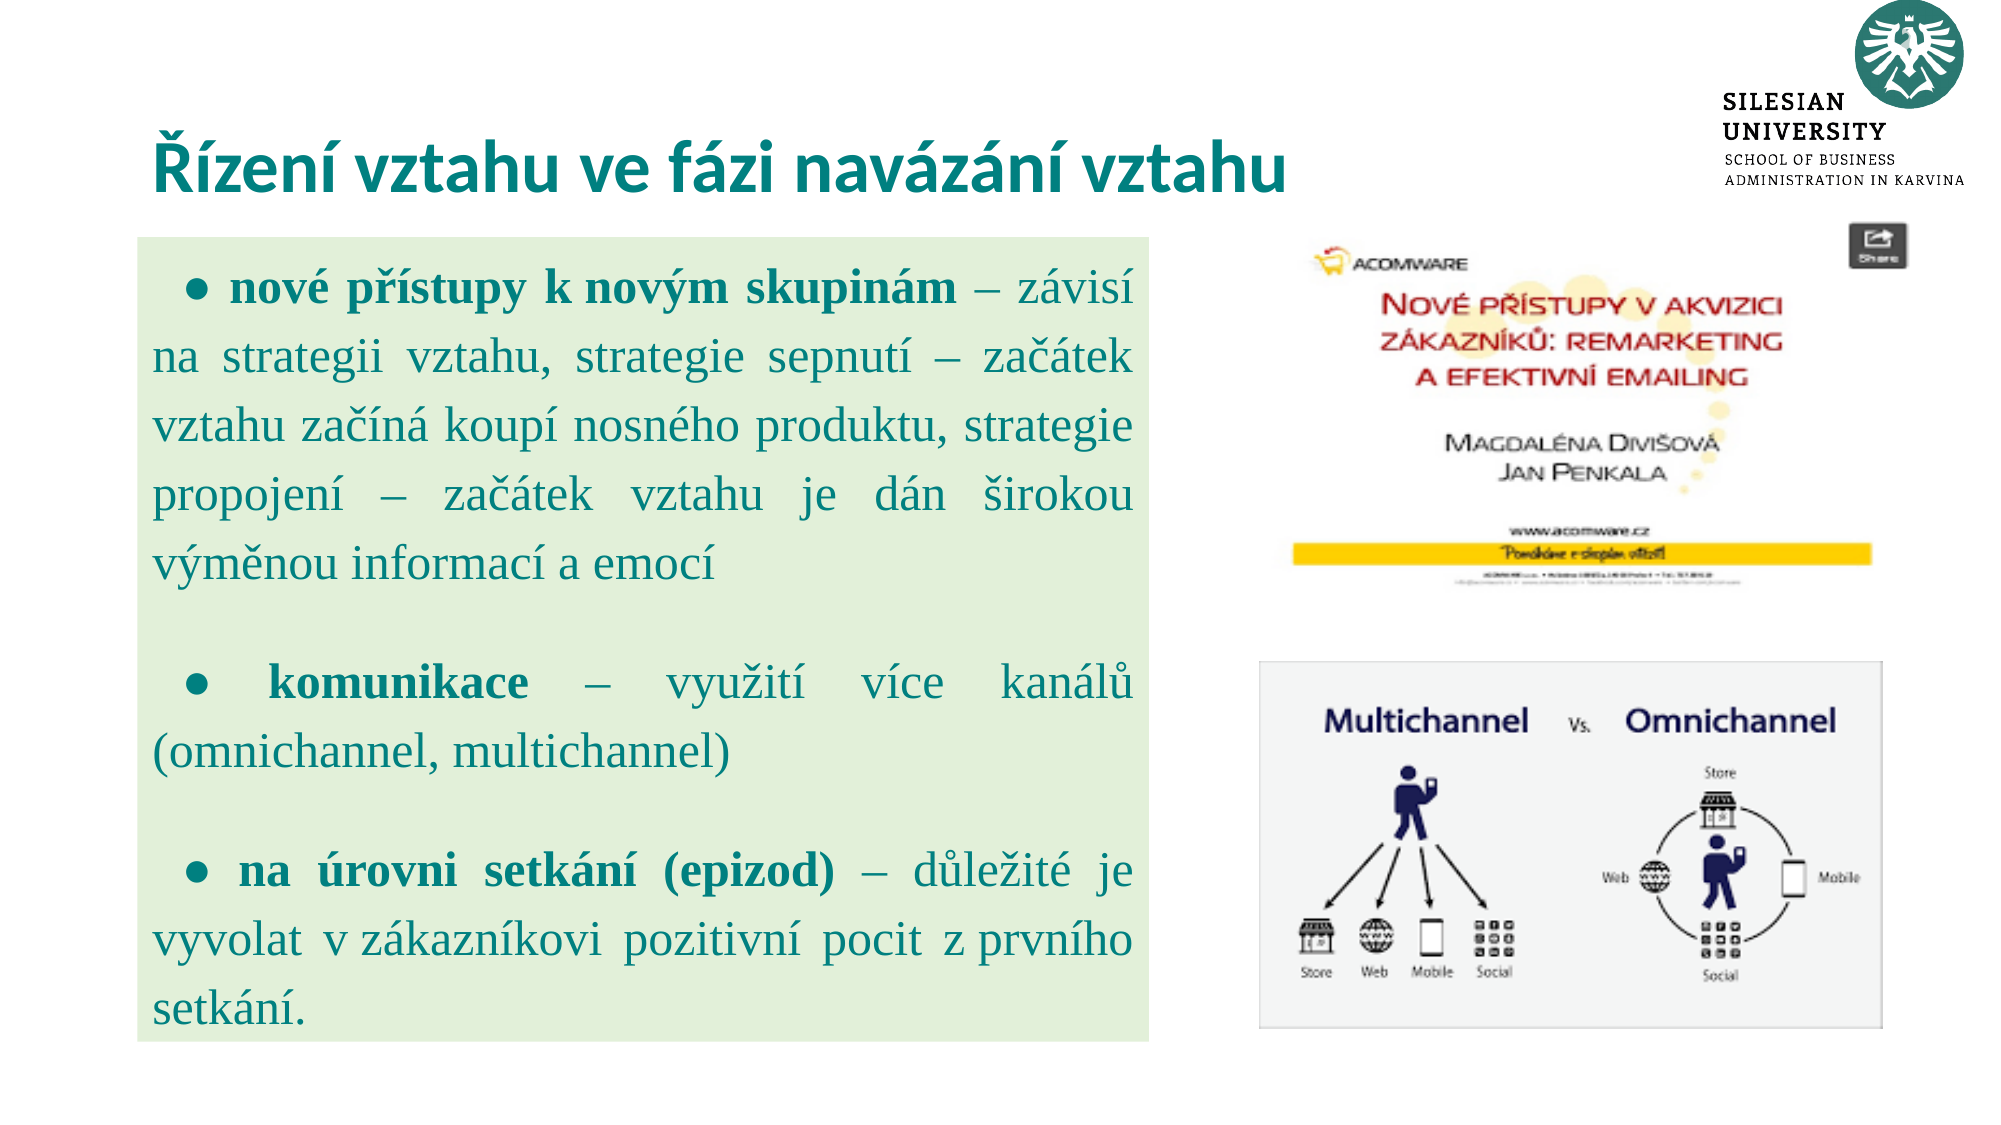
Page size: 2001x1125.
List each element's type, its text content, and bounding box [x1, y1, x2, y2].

title Řízení vztahu ve fázi navázání vztahu [137, 59, 1561, 278]
picture [1723, 0, 1964, 185]
picture [1245, 214, 1920, 611]
text_box ● nové přístupy k novým skupinám – závisí na strategii vztahu, strategie sepnutí – začátek vztahu začíná koupí nosného produktu, strategie propojení – začátek vztahu je dán širokou výměnou informací a emocí ● komunikace – využití více kanálů (omnichannel, multichannel) ● na úrovni setkání (epizod) – důležité je vyvolat v zákazníkovi pozitivní pocit z prvního setkání. [137, 237, 1149, 1042]
picture [1259, 661, 1884, 1029]
